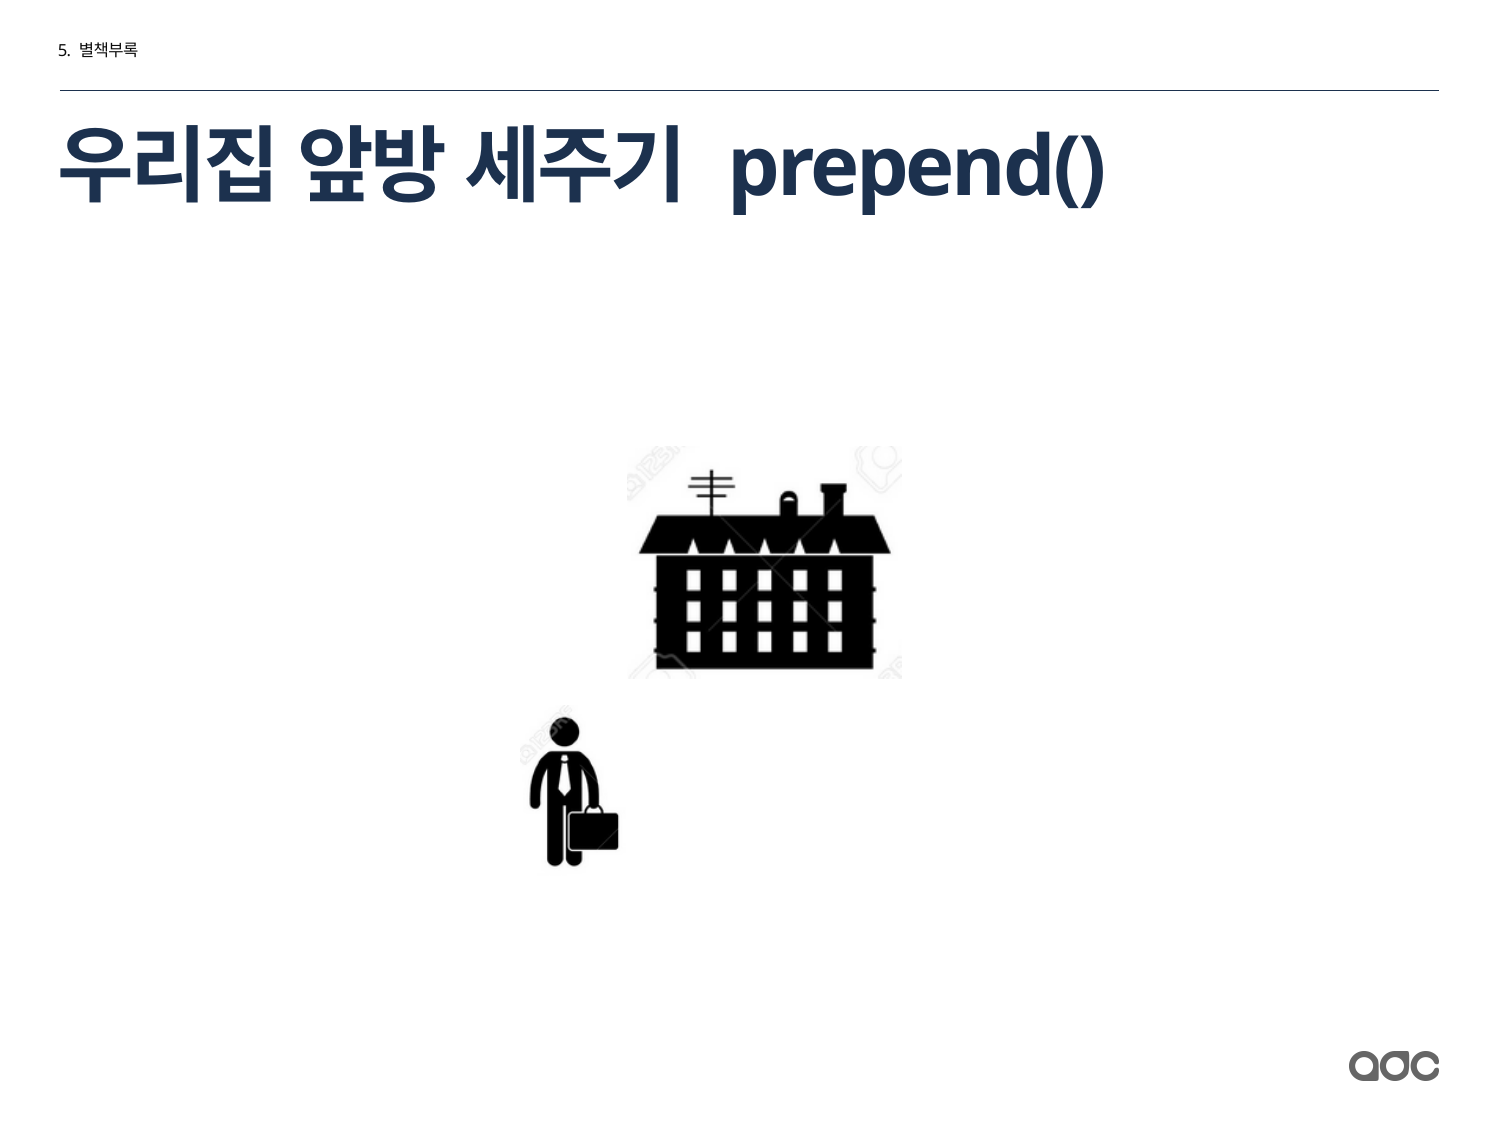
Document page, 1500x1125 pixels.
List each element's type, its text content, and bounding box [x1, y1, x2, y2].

picture [1348, 1051, 1439, 1081]
picture [520, 704, 630, 876]
picture [627, 445, 902, 680]
text_box 5. 별책부록 [43, 31, 303, 67]
title 우리집 앞방 세주기 prepend() [42, 114, 1500, 211]
